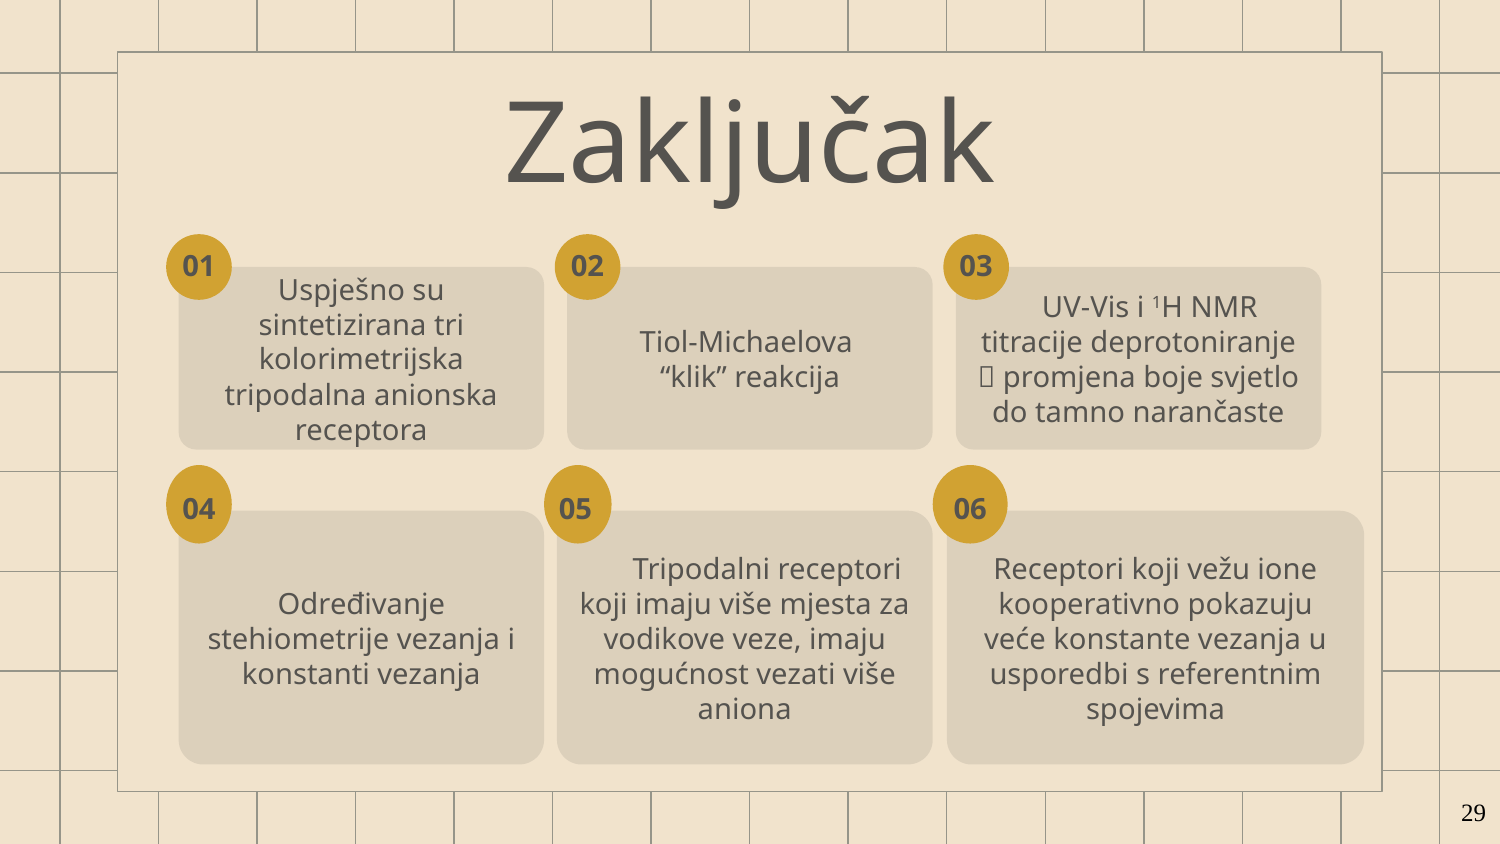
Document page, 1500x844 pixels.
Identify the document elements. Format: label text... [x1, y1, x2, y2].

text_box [932, 464, 1365, 765]
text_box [165, 464, 535, 765]
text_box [536, 464, 931, 765]
text_box 29 [1446, 788, 1500, 834]
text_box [943, 233, 1322, 450]
title Zaključak [116, 54, 1383, 153]
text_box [165, 233, 545, 450]
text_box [554, 233, 933, 450]
